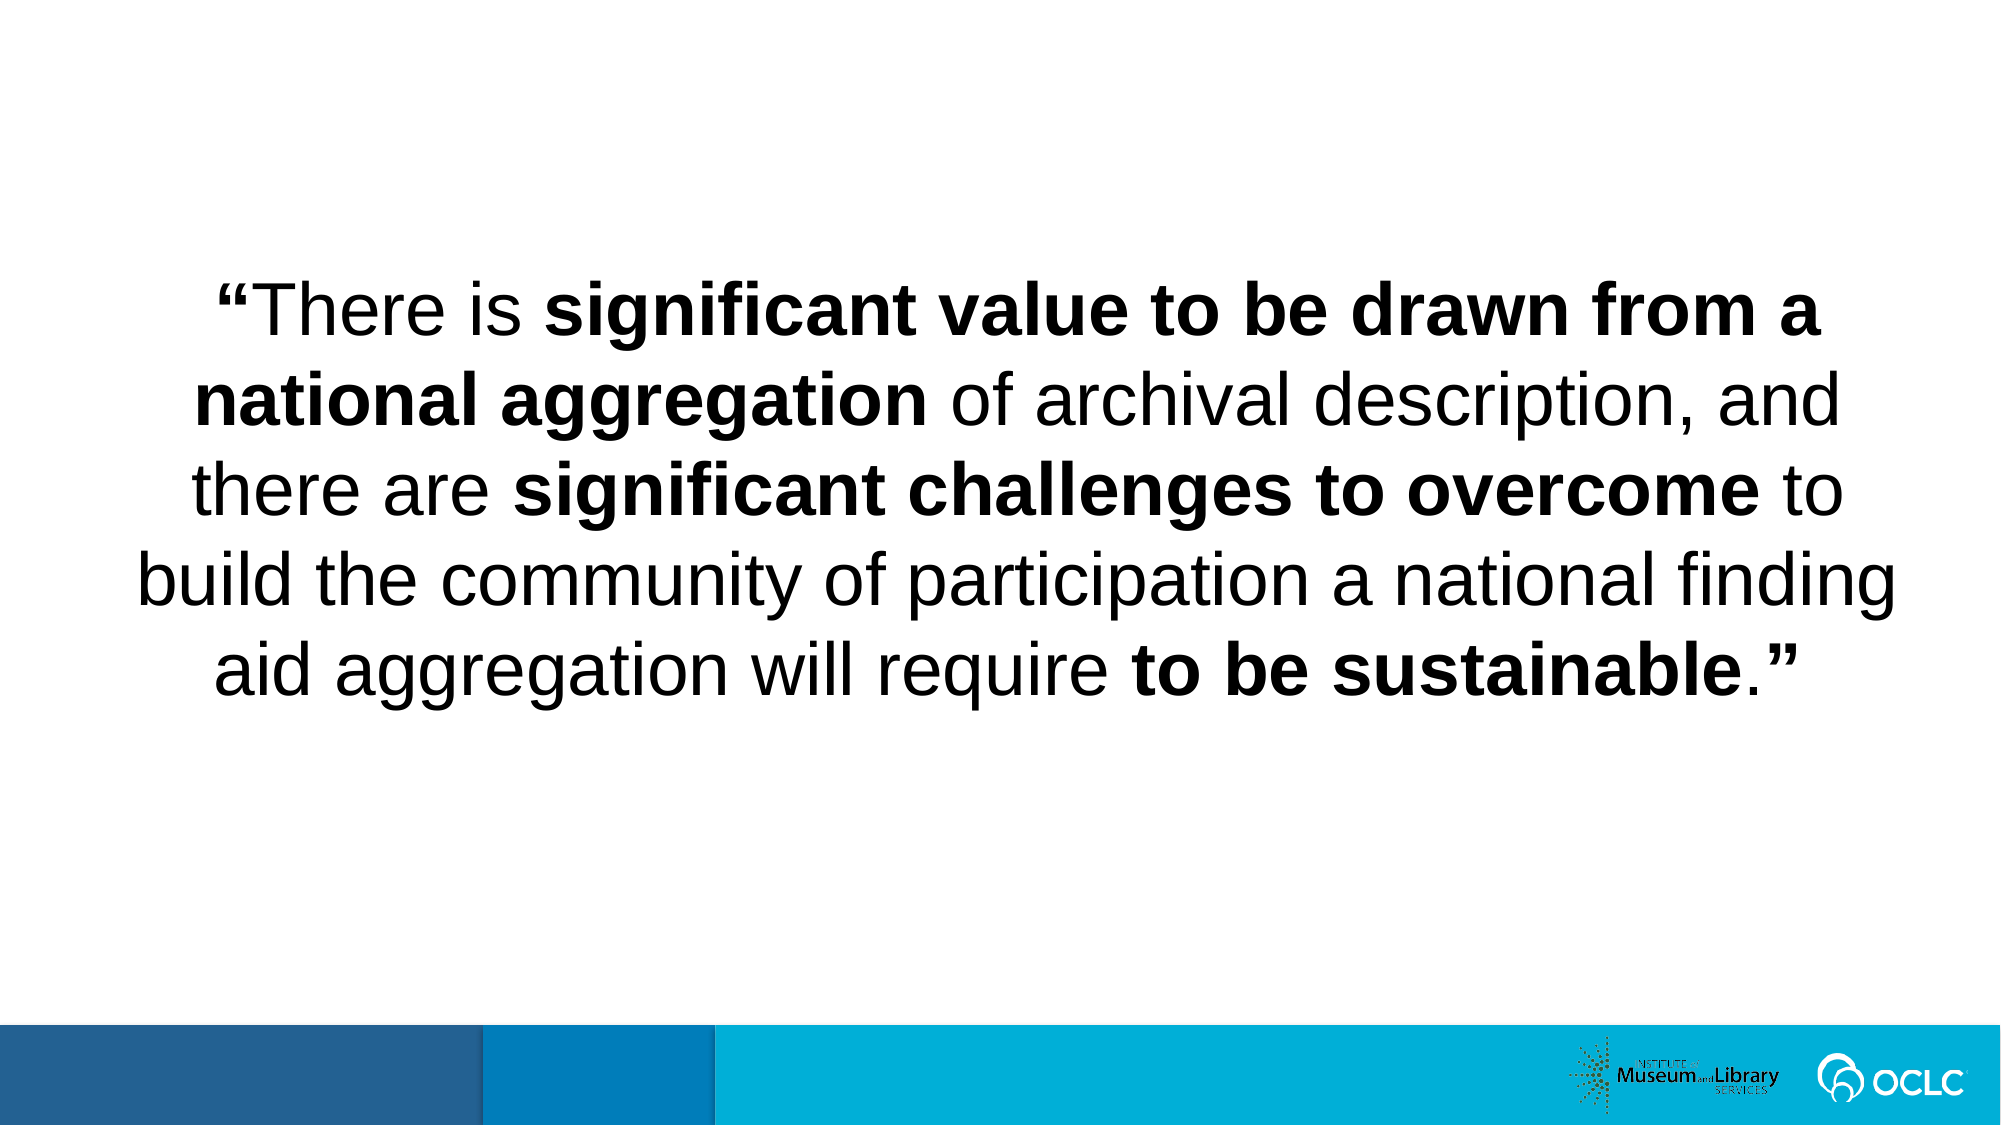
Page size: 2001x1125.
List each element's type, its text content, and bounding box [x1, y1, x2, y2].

picture [1668, 1072, 1673, 1082]
picture [1716, 1068, 1724, 1082]
picture [1636, 1072, 1641, 1082]
picture [1691, 1072, 1695, 1082]
picture [1684, 1072, 1689, 1082]
picture [1618, 1068, 1624, 1082]
picture [1628, 1068, 1633, 1082]
picture [1731, 1067, 1741, 1082]
picture [1657, 1072, 1665, 1082]
picture [1770, 1072, 1776, 1083]
list “There is significant value to be drawn from a national aggregation of archival description, and there are significant challenges to overcome to build the community of participation a national finding aid aggregation will require to be sustainable.” [95, 252, 1942, 910]
picture [1753, 1072, 1759, 1082]
